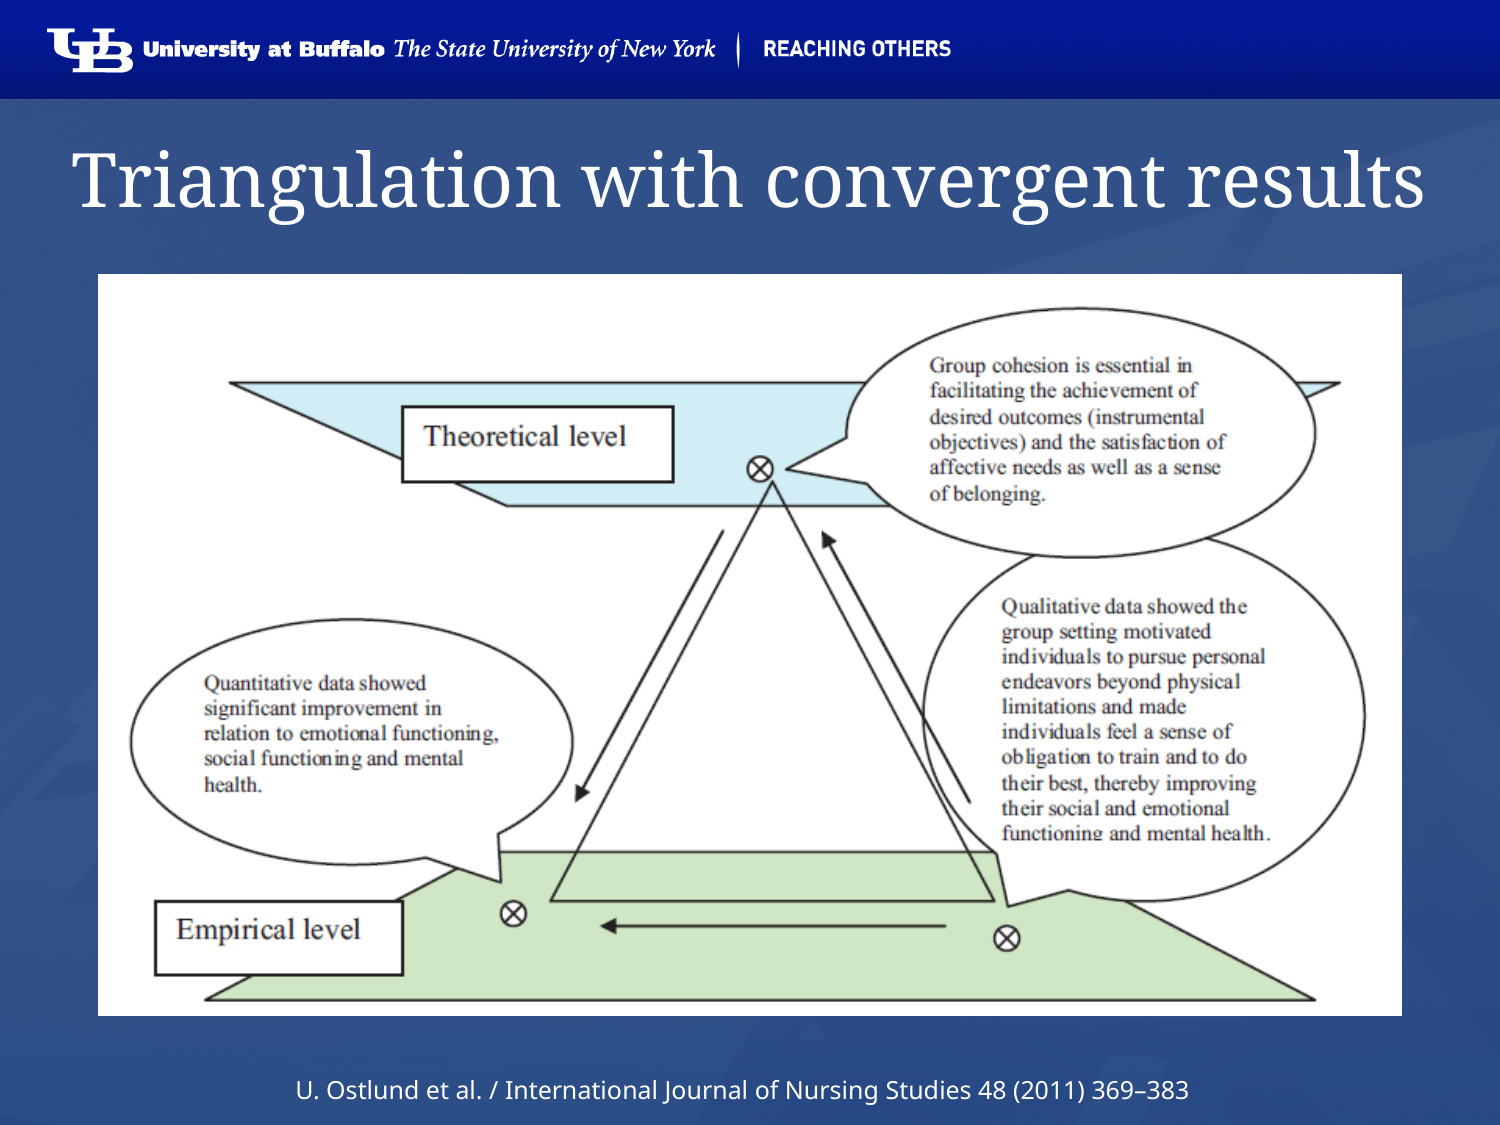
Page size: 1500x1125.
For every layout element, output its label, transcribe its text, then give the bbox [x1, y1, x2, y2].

title Triangulation with convergent results [37, 125, 1463, 250]
picture [0, 0, 1500, 99]
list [98, 274, 1402, 1016]
text_box U. Ostlund et al. / International Journal of Nursing Studies 48 (2011) 369–383 [280, 1067, 1206, 1113]
